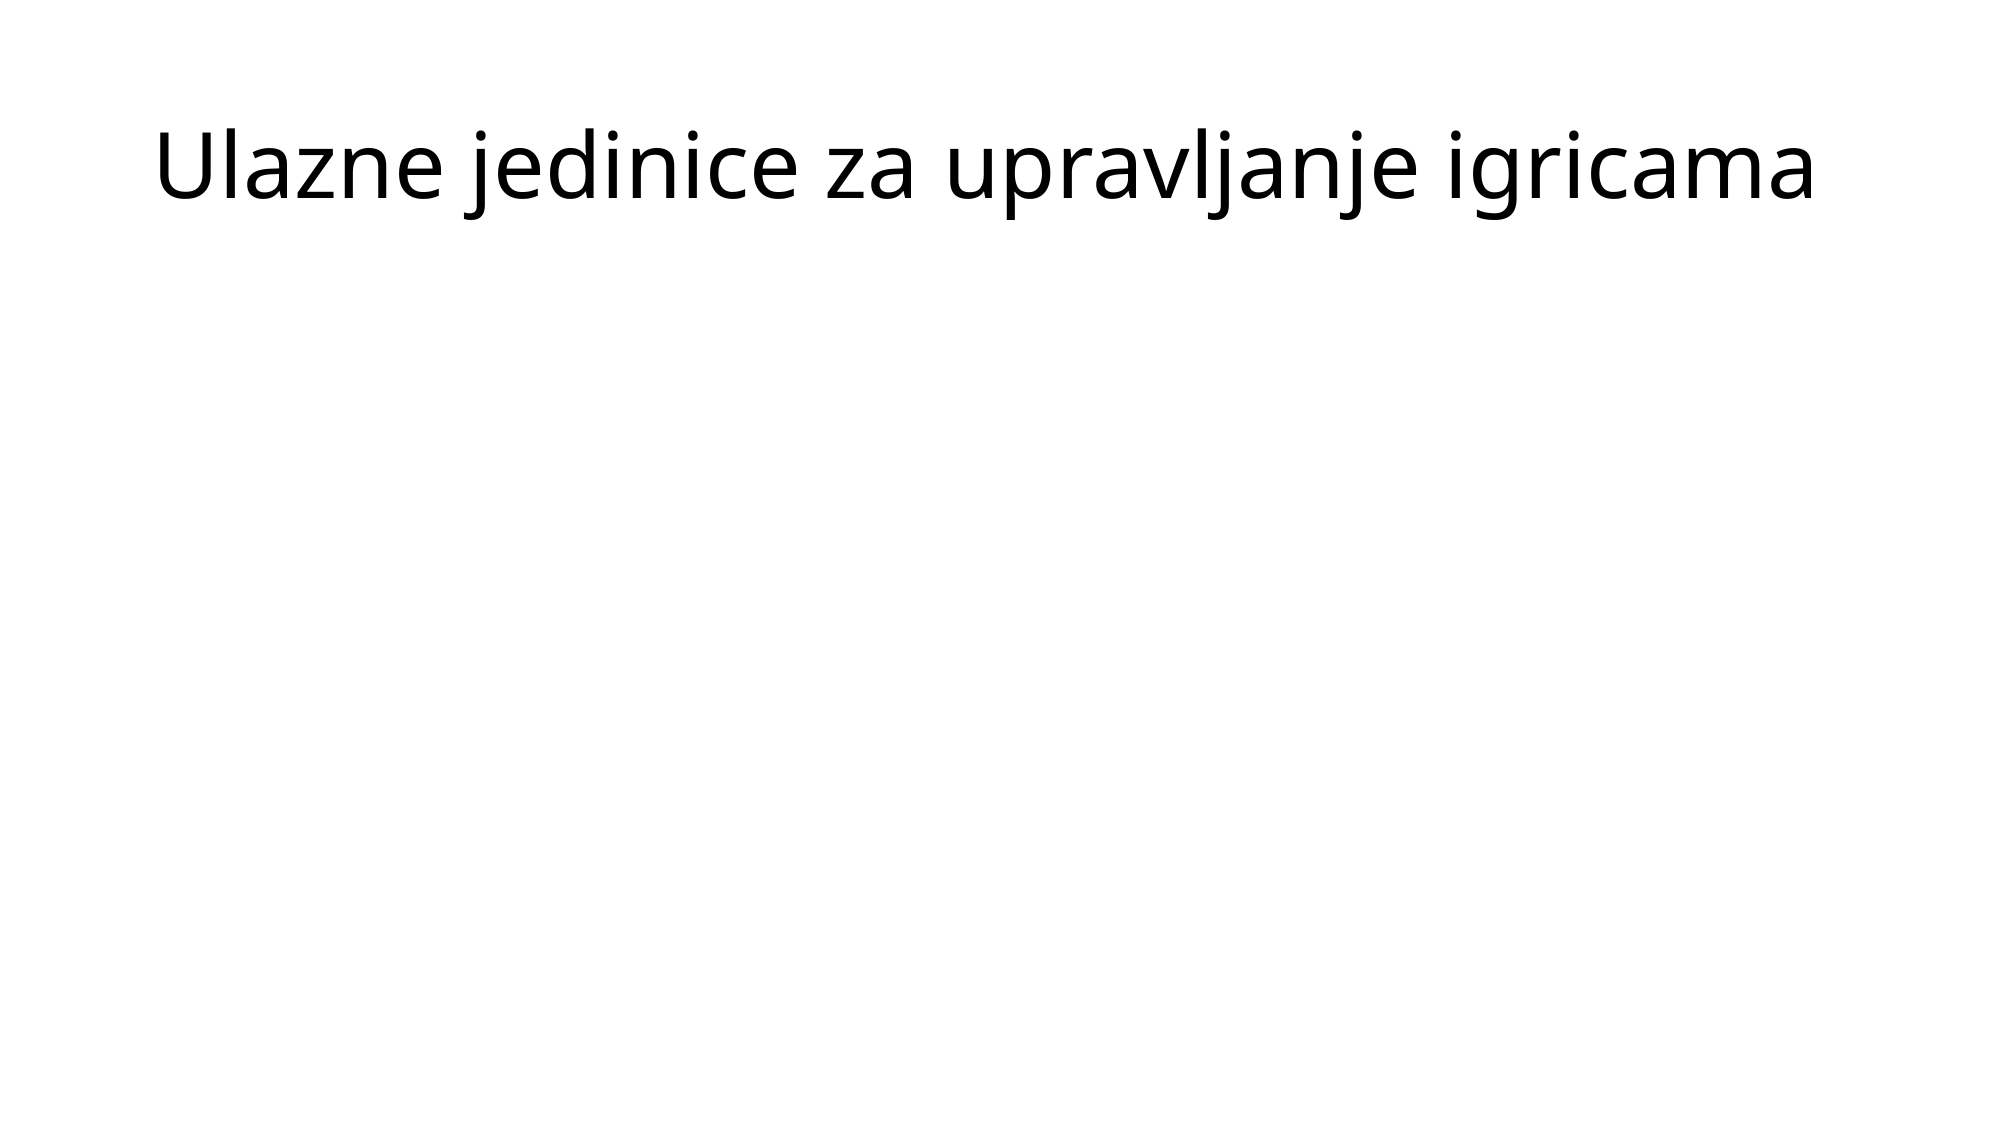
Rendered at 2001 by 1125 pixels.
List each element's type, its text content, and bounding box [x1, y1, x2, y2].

title Ulazne jedinice za upravljanje igricama [137, 59, 1863, 278]
